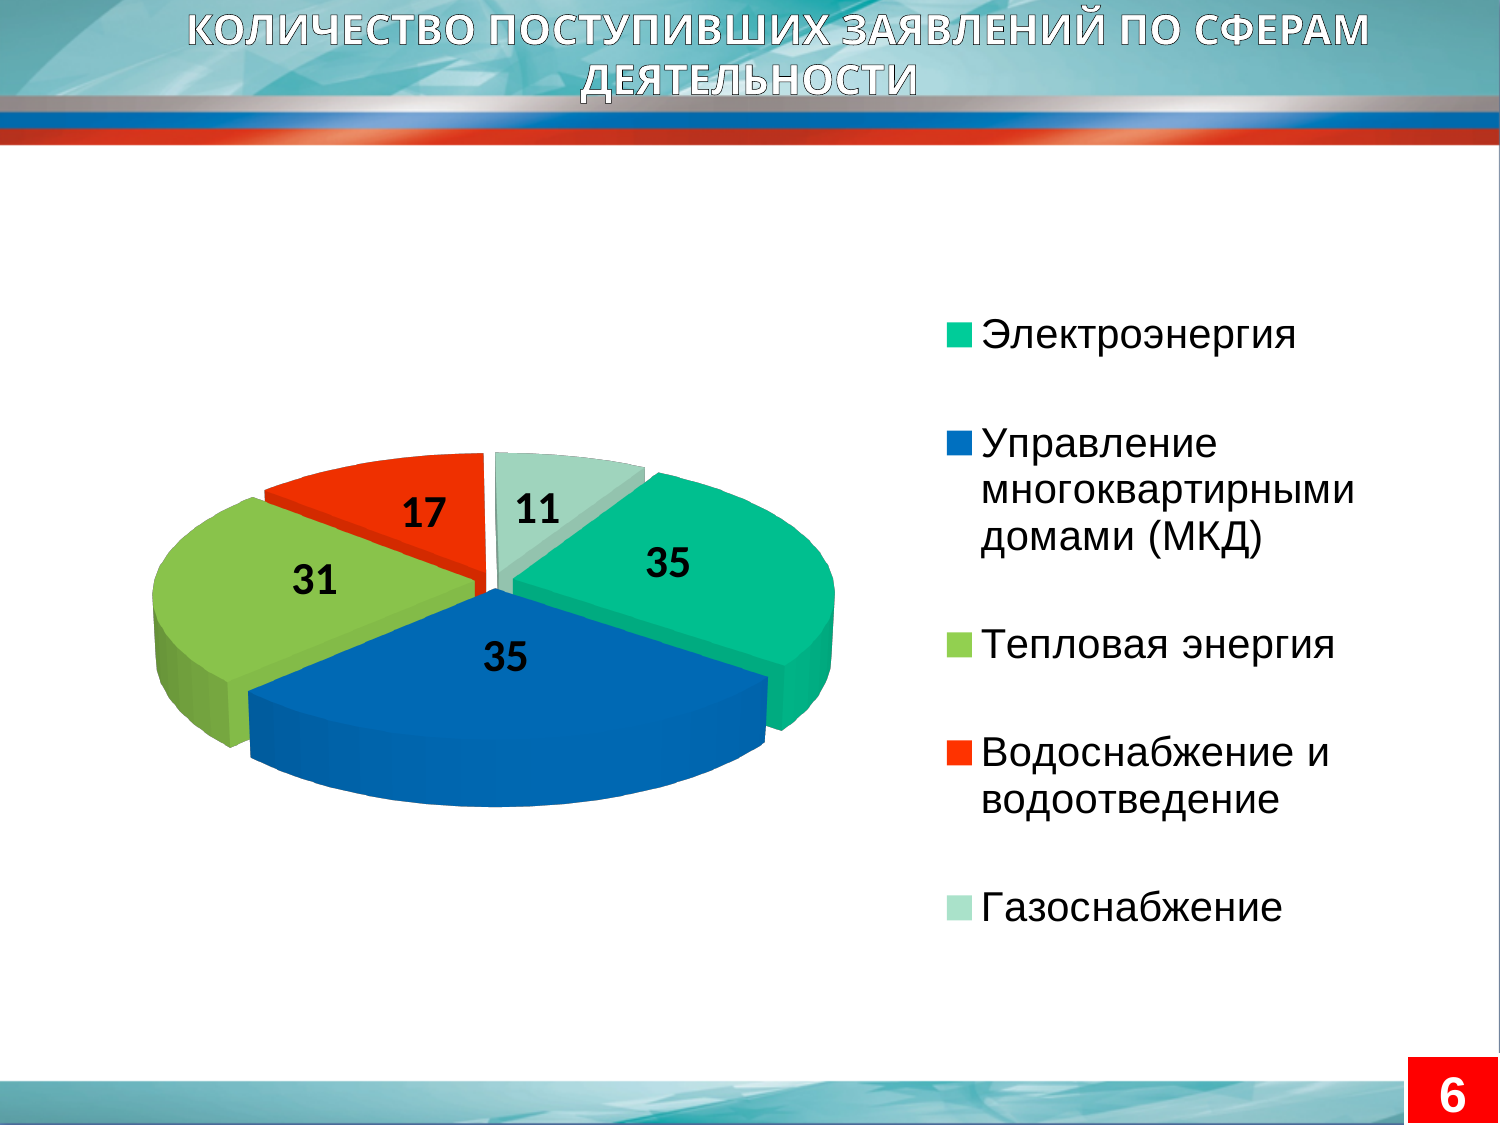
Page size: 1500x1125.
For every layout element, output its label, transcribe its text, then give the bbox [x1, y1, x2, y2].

picture [0, 111, 1500, 1125]
text_box КОЛИЧЕСТВО ПОСТУПИВШИХ ЗАЯВЛЕНИЙ ПО СФЕРАМ ДЕЯТЕЛЬНОСТИ [0, 0, 1500, 111]
text_box 6 [1406, 1054, 1500, 1125]
chart [100, 184, 1400, 1059]
